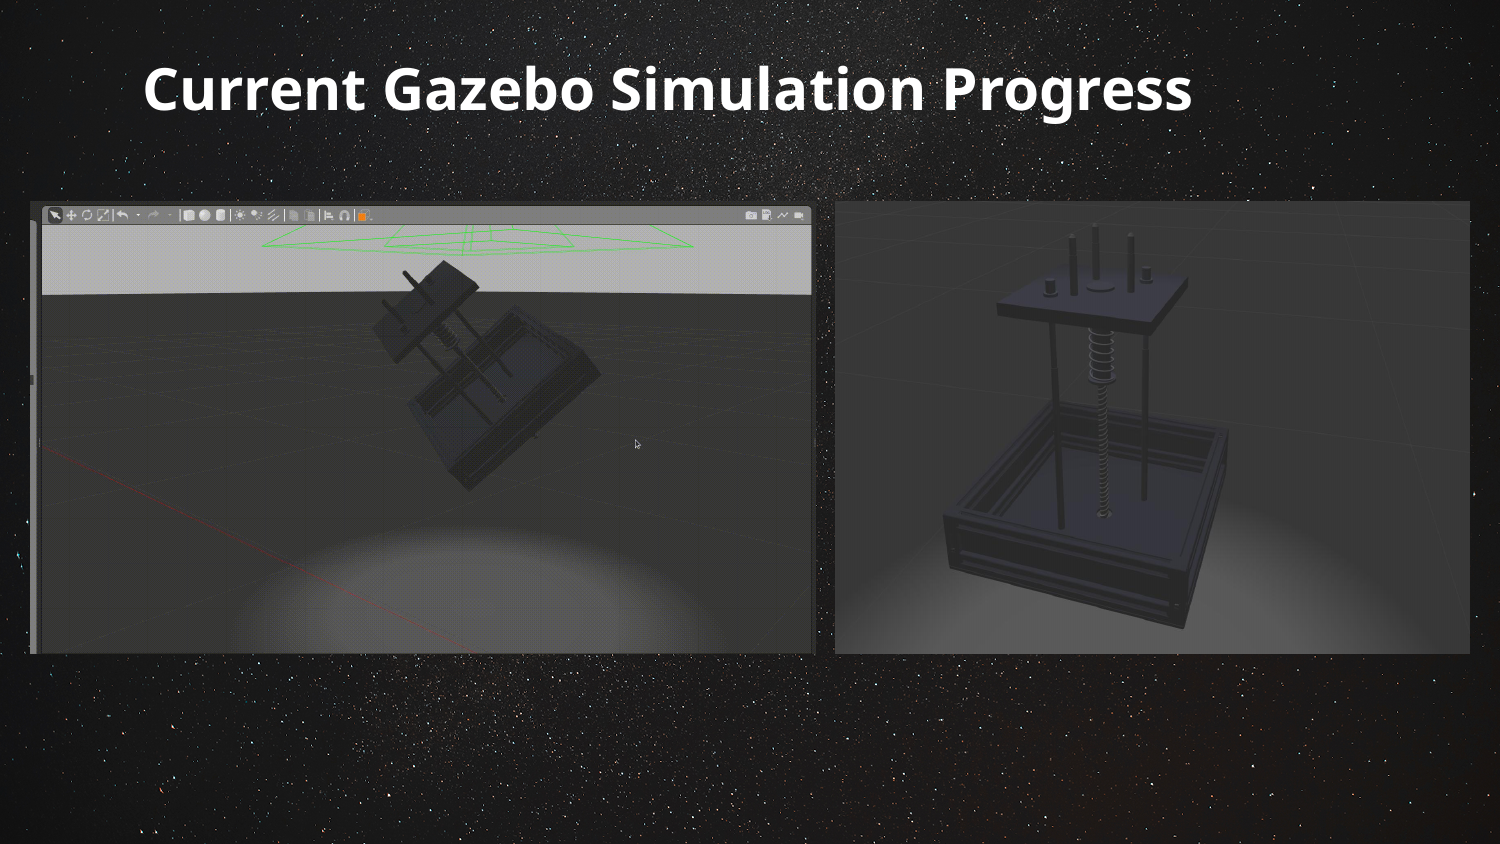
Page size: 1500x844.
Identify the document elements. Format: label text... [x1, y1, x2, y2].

text_box Current Gazebo Simulation Progress [127, 44, 1242, 130]
picture [0, 0, 1500, 844]
